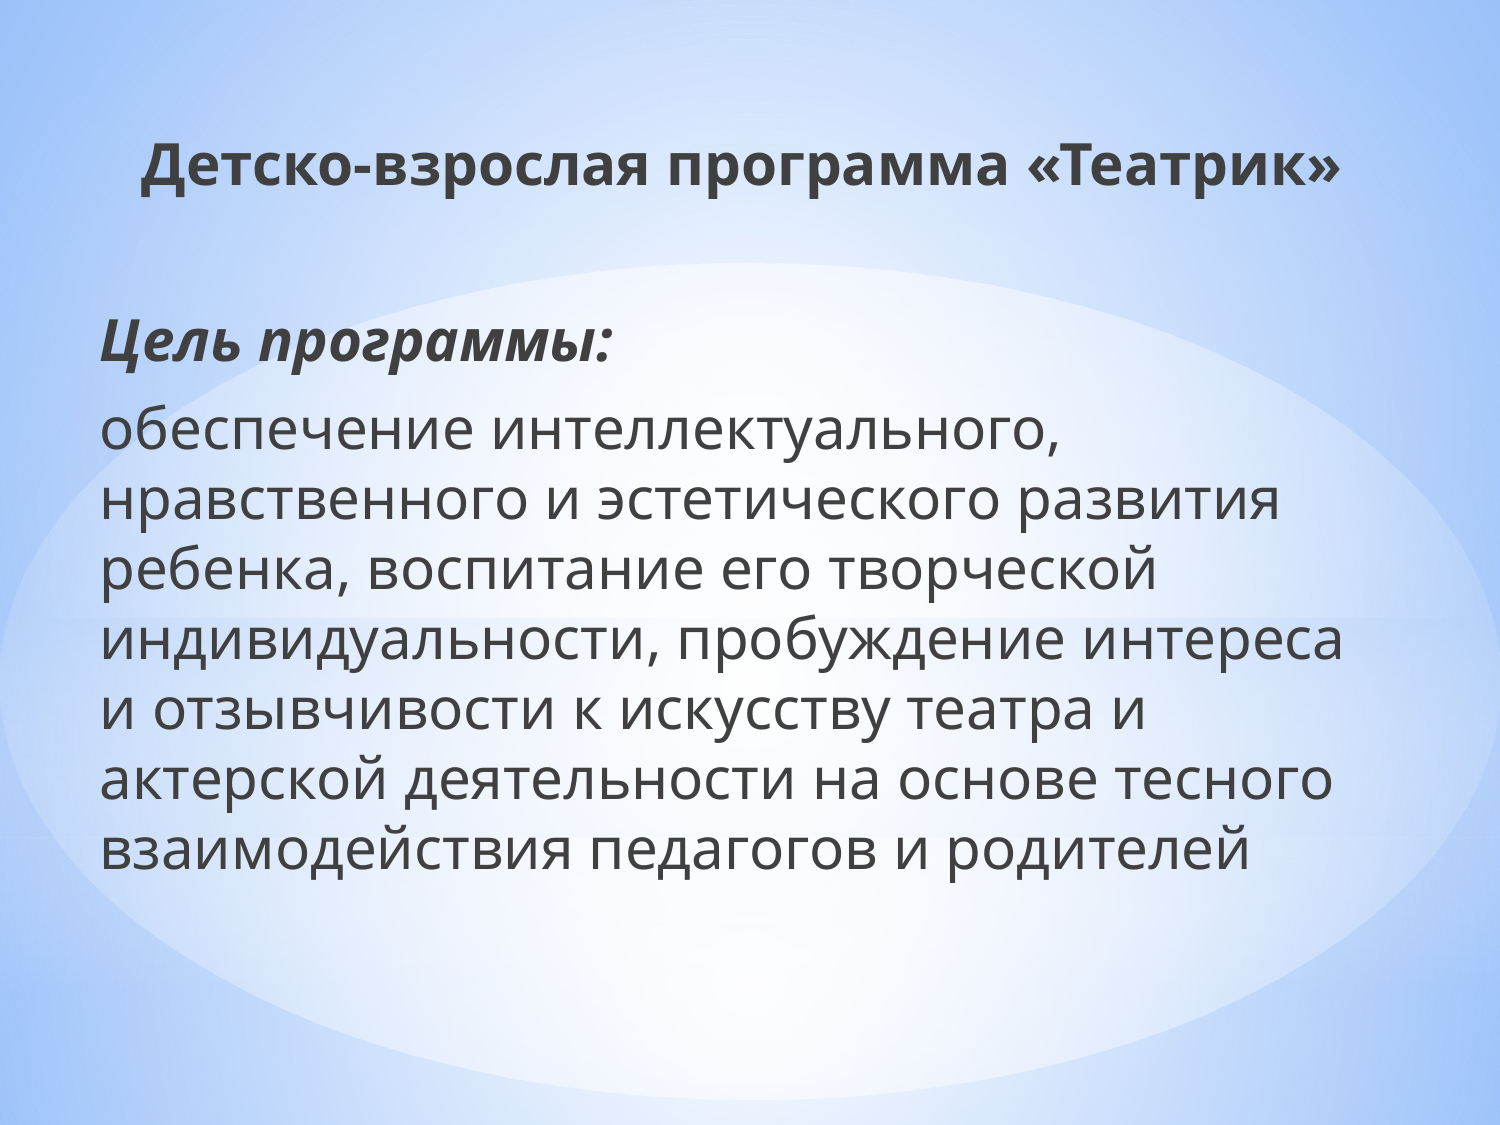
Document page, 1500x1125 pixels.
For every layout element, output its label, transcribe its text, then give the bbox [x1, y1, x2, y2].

list Детско-взрослая программа «Театрик» Цель программы: обеспечение интеллектуального, нравственного и эстетического развития ребенка, воспитание его творческой индивидуальности, пробуждение интереса и отзывчивости к искусству театра и актерской деятельности на основе тесного взаимодействия педагогов и родителей [76, 119, 1400, 977]
